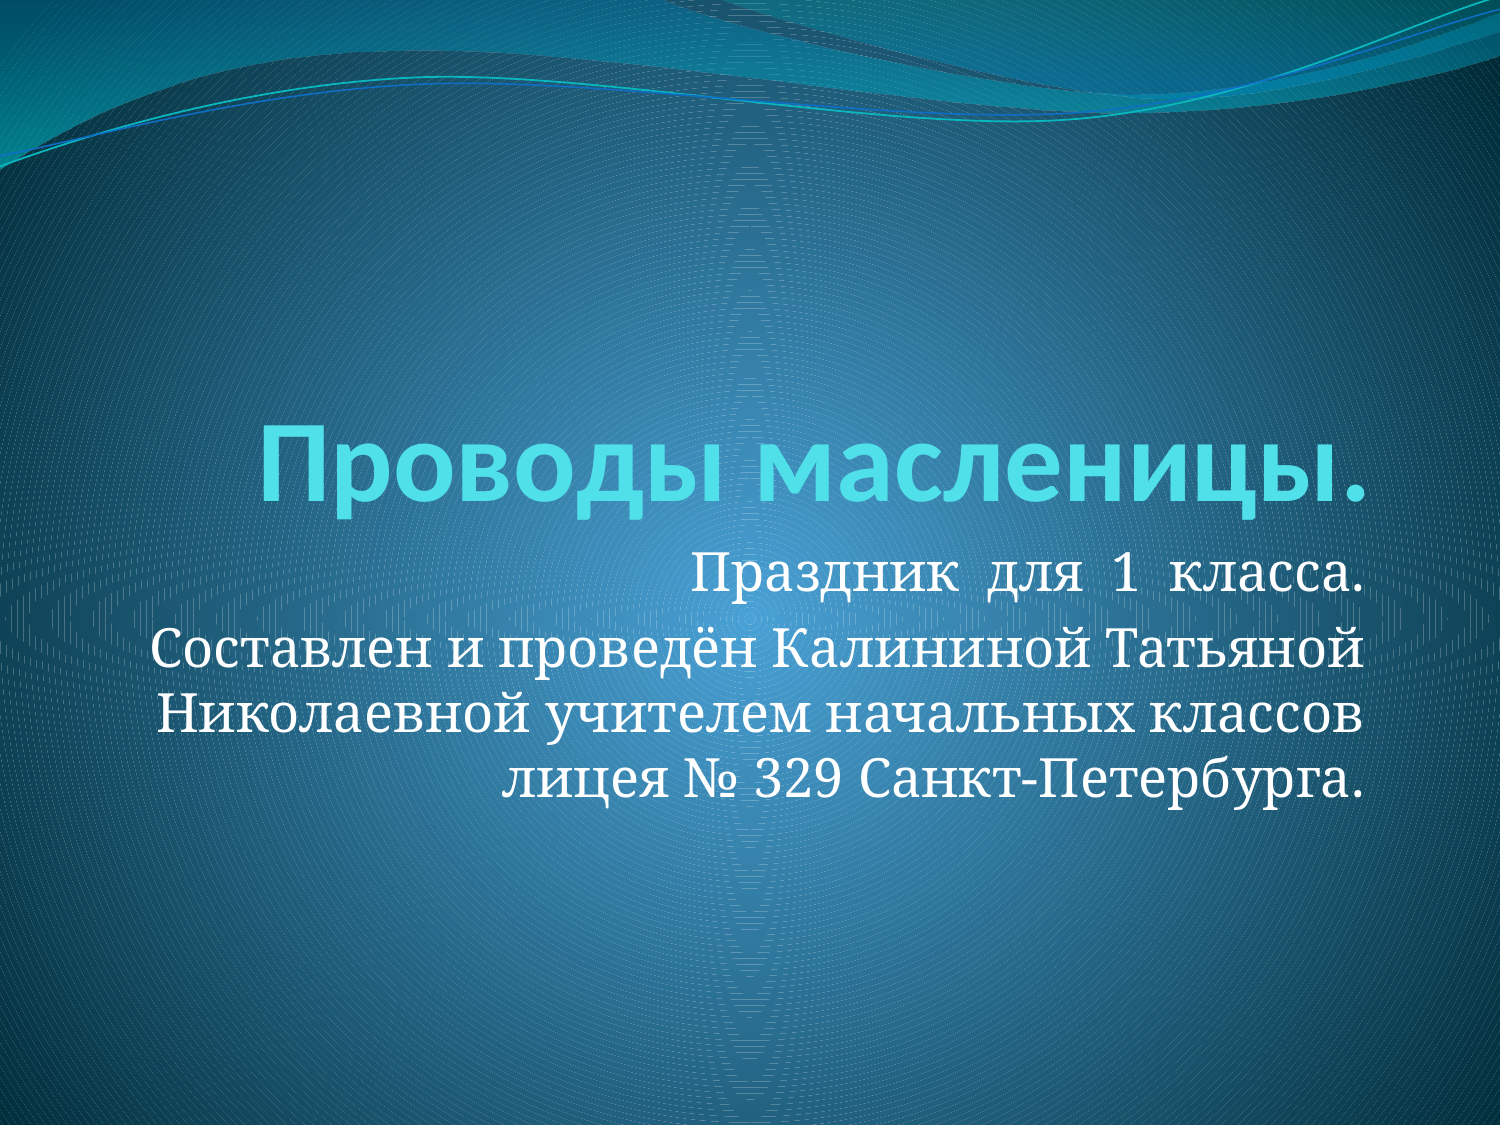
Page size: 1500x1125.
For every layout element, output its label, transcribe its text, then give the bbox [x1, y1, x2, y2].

subtitle Праздник для 1 класса. Составлен и проведён Калининой Татьяной Николаевной учителем начальных классов лицея № 329 Санкт-Петербурга. [87, 529, 1376, 818]
title Проводы масленицы. [87, 224, 1376, 525]
